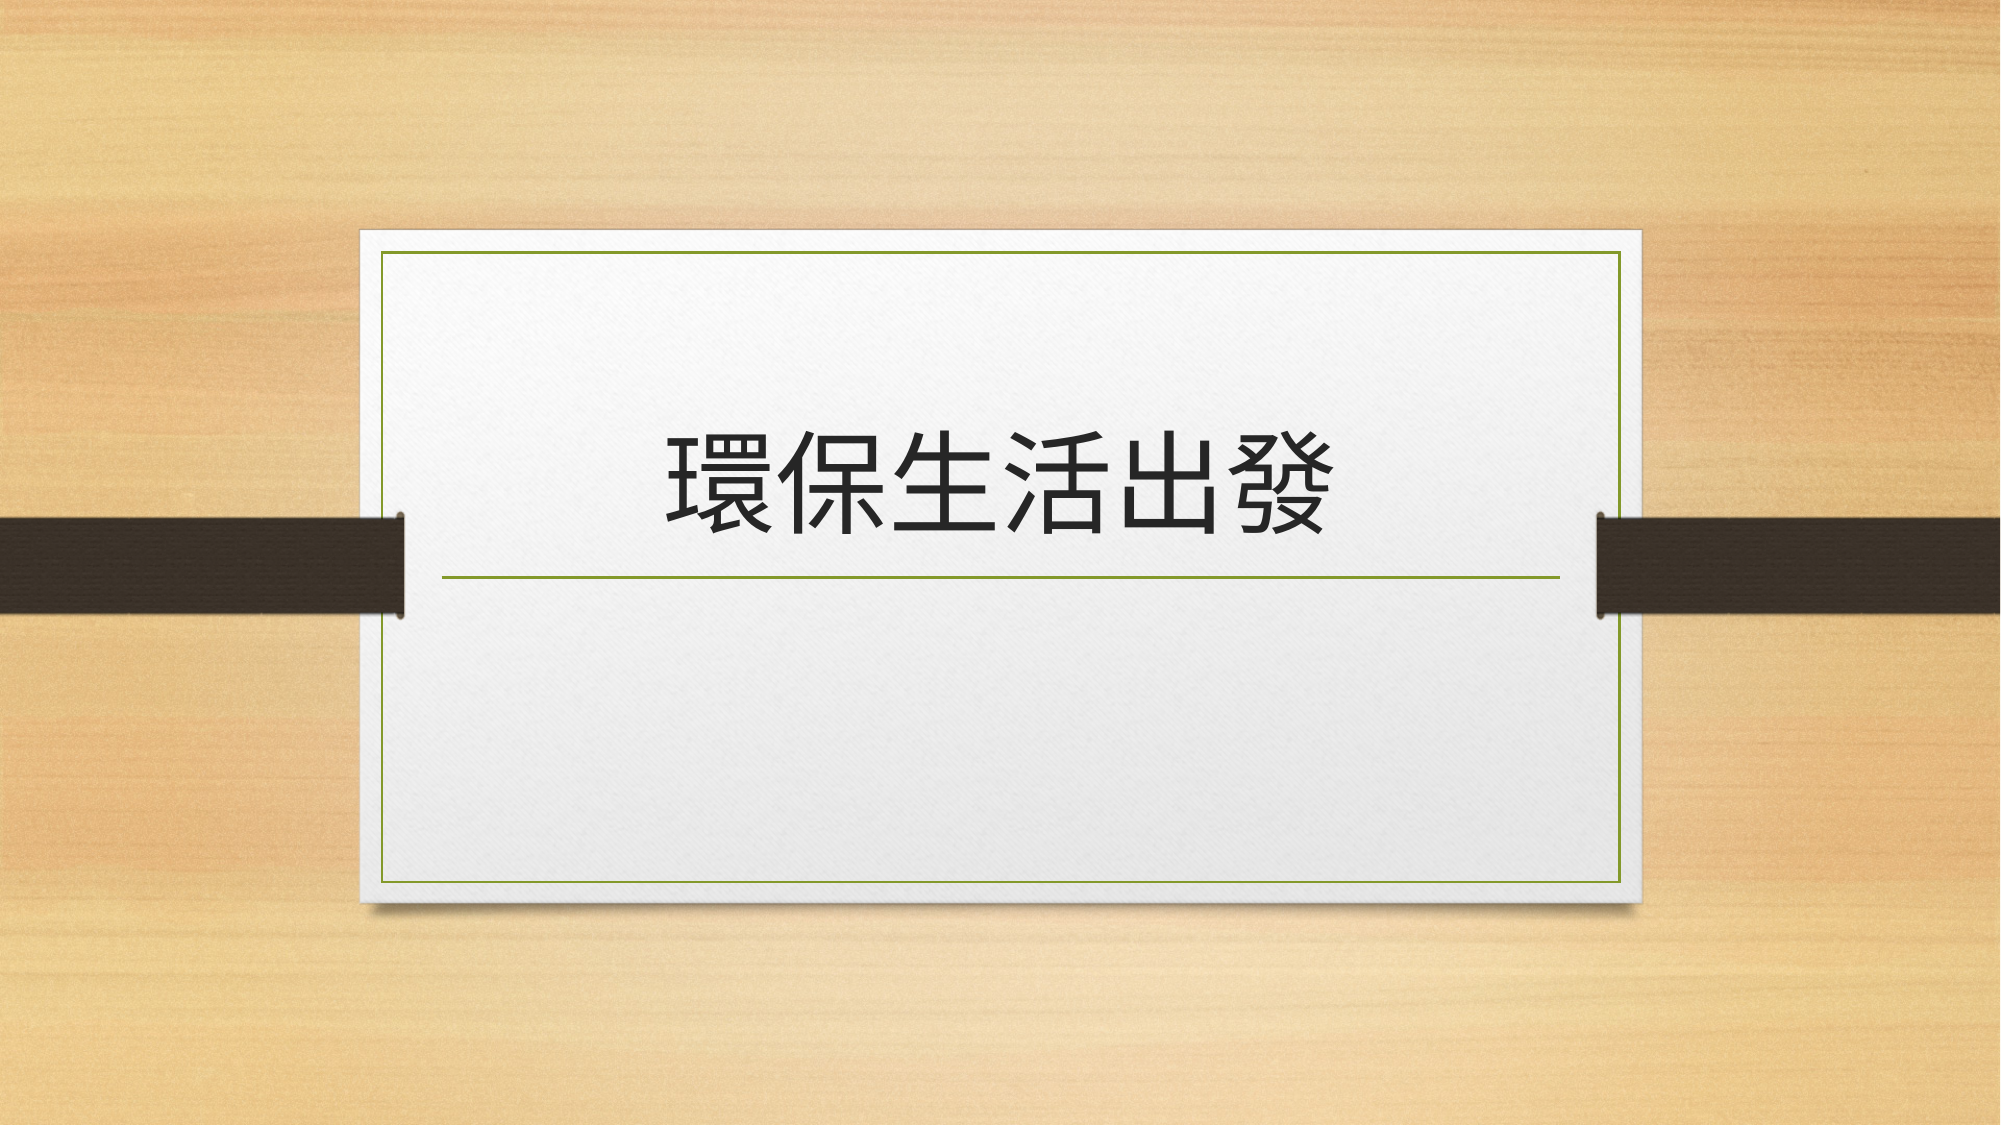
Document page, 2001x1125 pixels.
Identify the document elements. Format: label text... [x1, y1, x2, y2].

picture [0, 0, 2001, 1125]
title 環保生活出發 [441, 306, 1560, 556]
